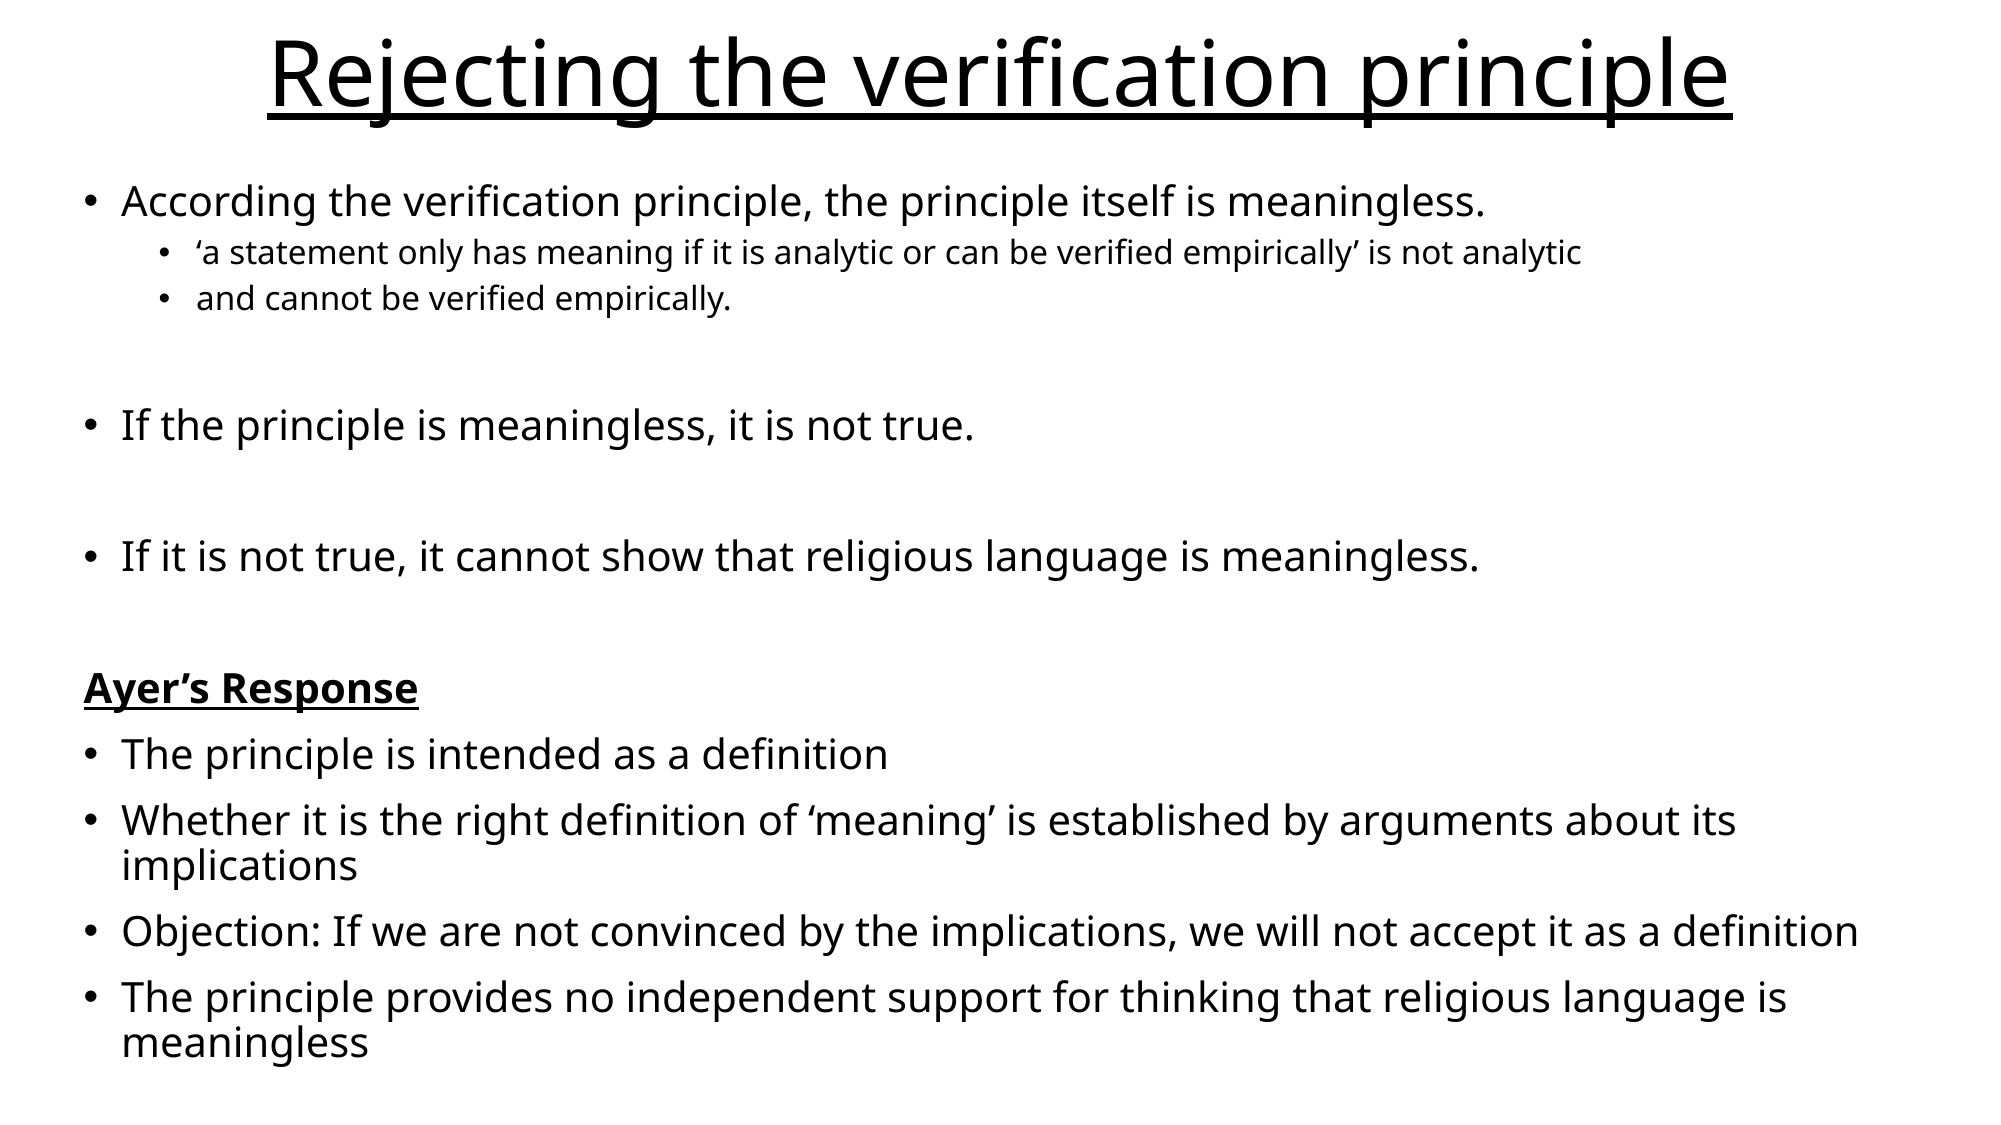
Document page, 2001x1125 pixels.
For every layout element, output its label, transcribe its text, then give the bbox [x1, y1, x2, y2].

title Rejecting the verification principle [0, 0, 2000, 154]
list According the verification principle, the principle itself is meaningless. ‘a statement only has meaning if it is analytic or can be verified empirically’ is not analytic and cannot be verified empirically. If the principle is meaningless, it is not true. If it is not true, it cannot show that religious language is meaningless. Ayer’s Response The principle is intended as a definition Whether it is the right definition of ‘meaning’ is established by arguments about its implications Objection: If we are not convinced by the implications, we will not accept it as a definition The principle provides no independent support for thinking that religious language is meaningless [68, 172, 1932, 887]
